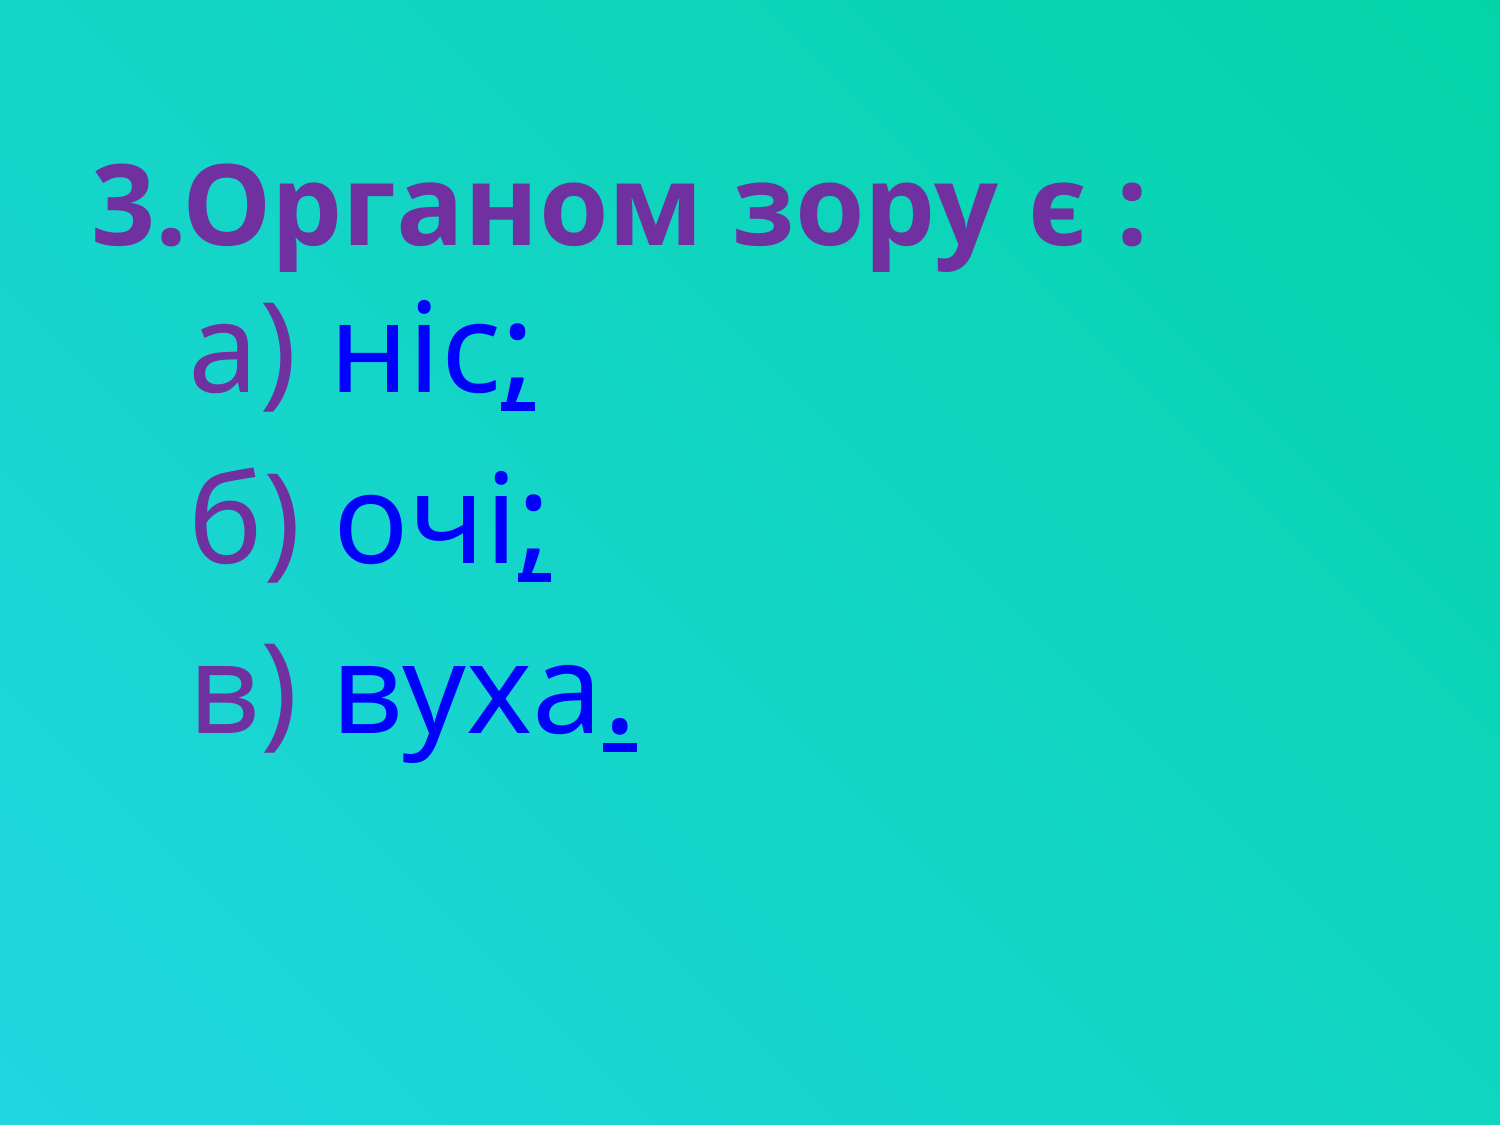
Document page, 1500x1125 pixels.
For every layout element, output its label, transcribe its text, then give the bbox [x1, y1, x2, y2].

text_box 3.Органом зору є : а) ніс; б) очі; в) вуха. [76, 125, 1347, 787]
